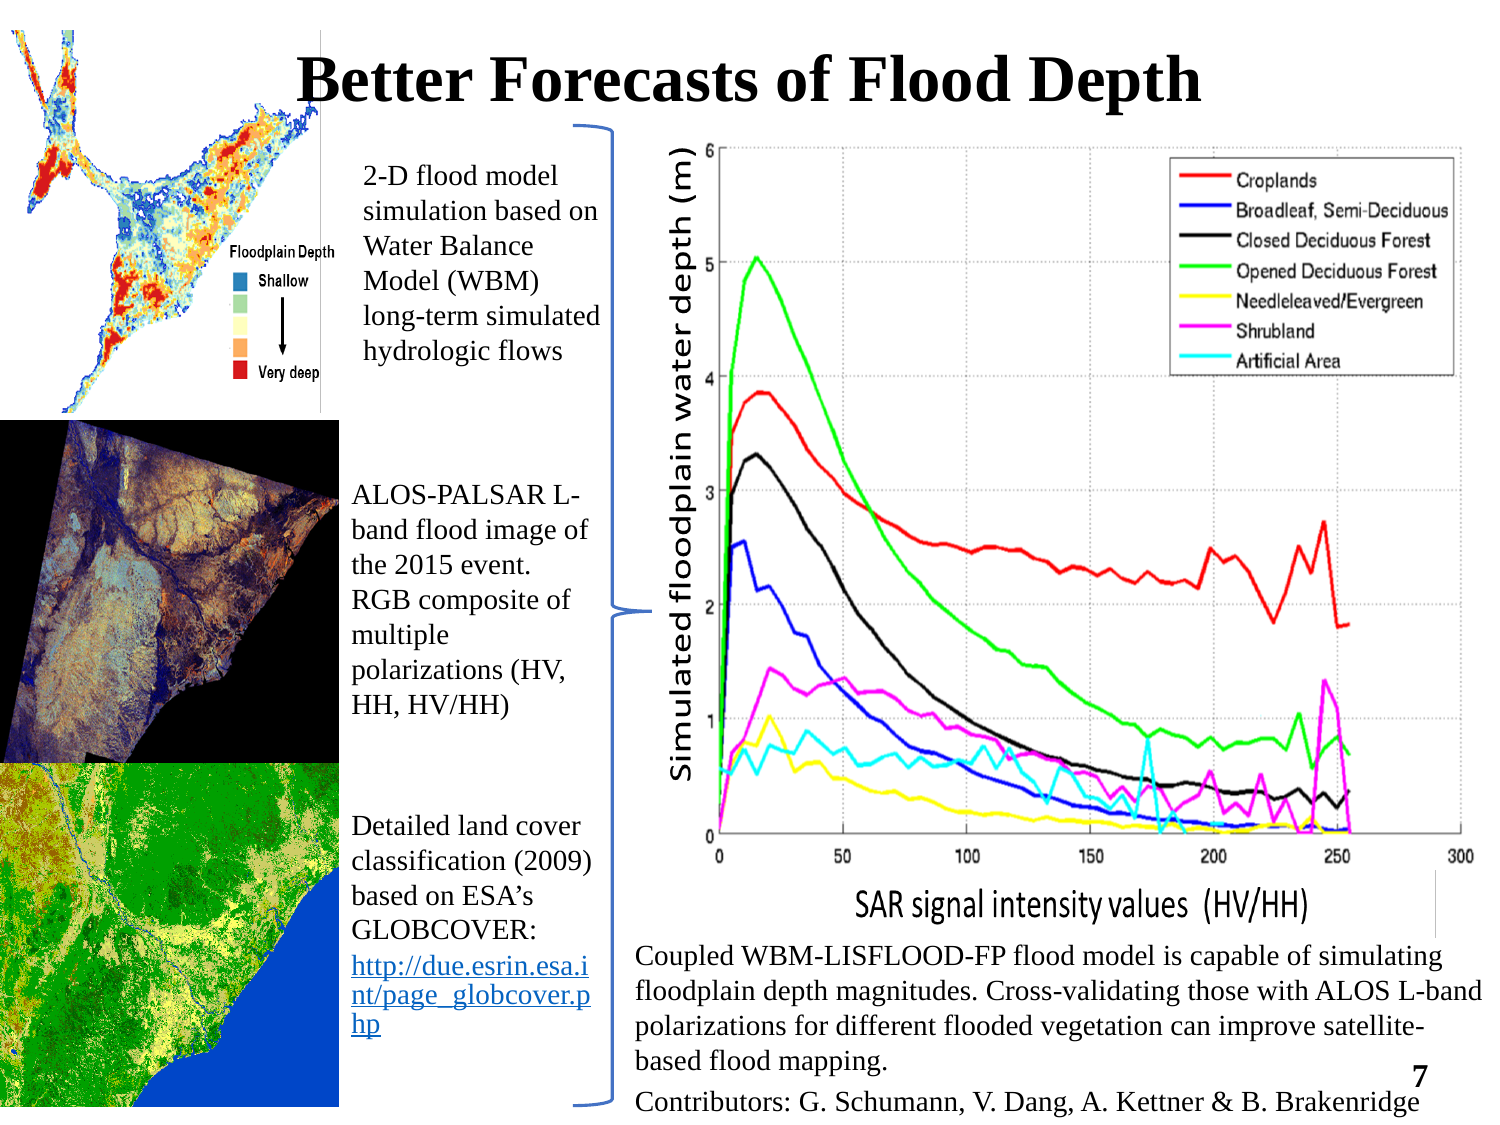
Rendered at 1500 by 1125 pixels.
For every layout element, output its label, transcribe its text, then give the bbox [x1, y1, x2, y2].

text_box ALOS-PALSAR L-band flood image of the 2015 event. RGB composite of multiple polarizations (HV, HH, HV/HH) [339, 467, 609, 728]
text_box Coupled WBM-LISFLOOD-FP flood model is capable of simulating floodplain depth magnitudes. Cross-validating those with ALOS L-band polarizations for different flooded vegetation can improve satellite-based flood mapping. [620, 928, 1500, 1074]
text_box [572, 374, 651, 798]
picture [651, 84, 1487, 954]
text_box Contributors: G. Schumann, V. Dang, A. Kettner & B. Brakenridge [620, 1074, 1340, 1125]
text_box Detailed land cover classification (2009) based on ESA’s GLOBCOVER: http://due.esrin.esa.int/page_globcover.php [339, 798, 613, 989]
picture [0, 420, 339, 1107]
slide_number 7 [1340, 1046, 1500, 1125]
text_box Better Forecasts of Flood Depth [0, 0, 1500, 150]
text_box 2-D flood model simulation based on Water Balance Model (WBM) long-term simulated hydrologic flows [348, 150, 620, 374]
picture [0, 30, 343, 413]
text_box [572, 989, 613, 1107]
